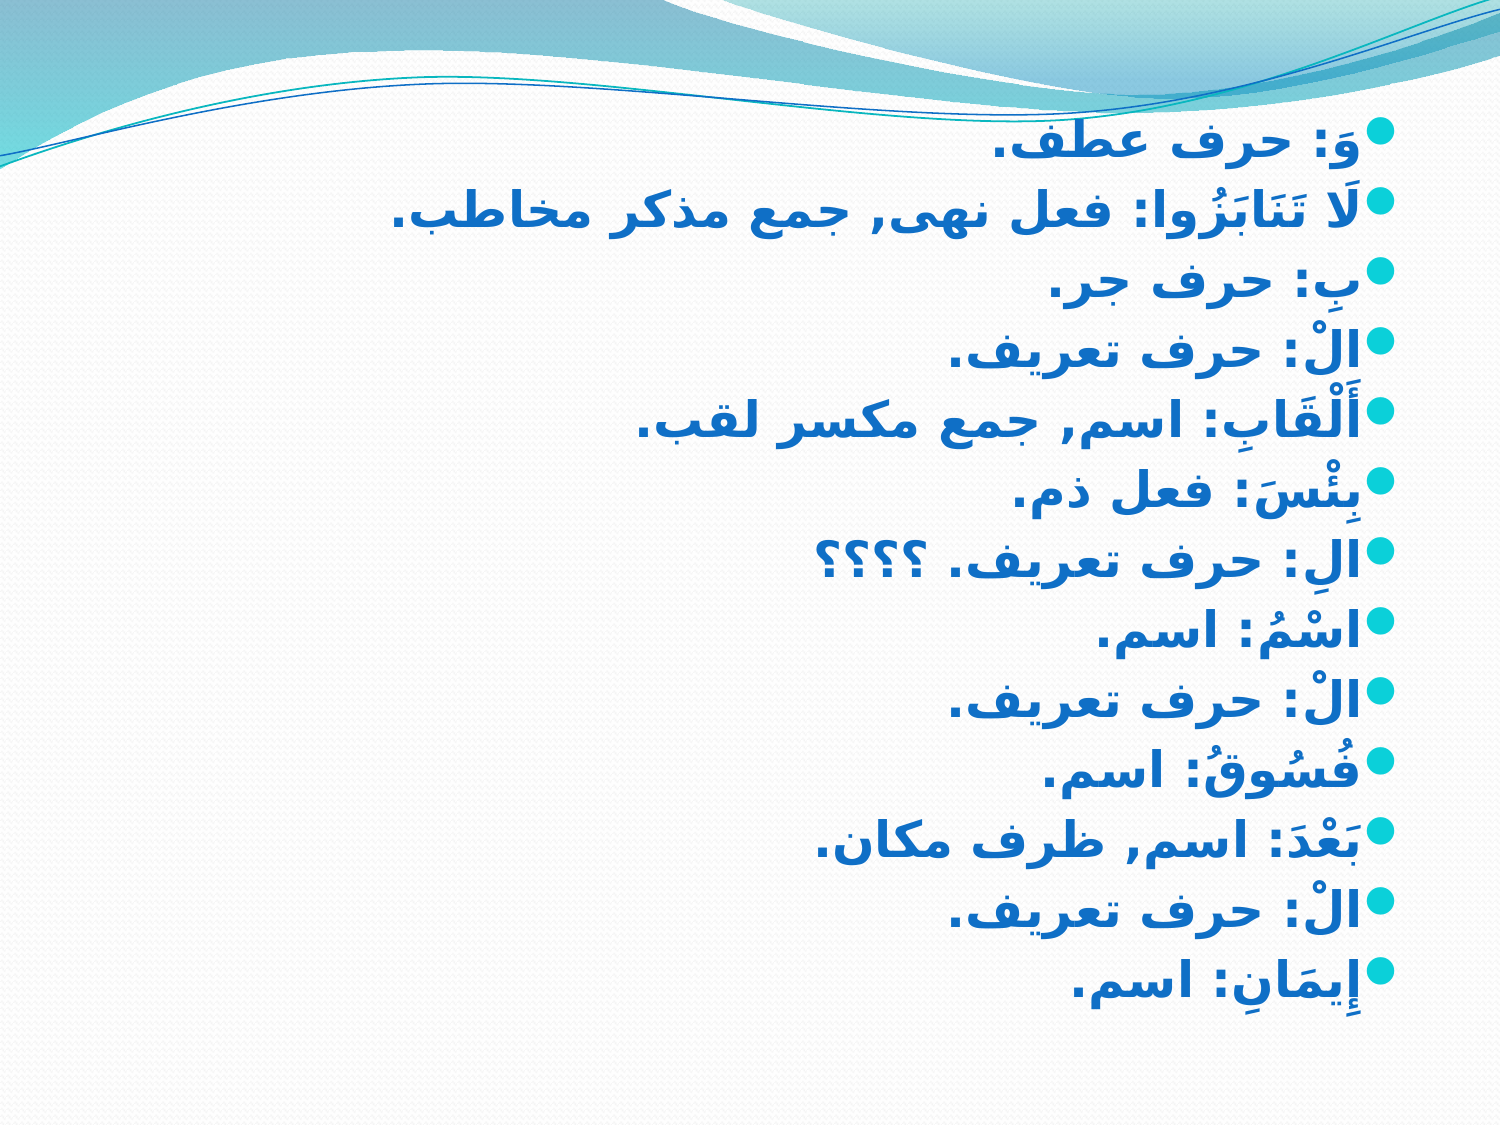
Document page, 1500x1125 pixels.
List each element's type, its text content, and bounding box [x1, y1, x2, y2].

list وَ: حرف عطف. لَا تَنَابَزُوا: فعل نهی, جمع مذکر مخاطب. بِ: حرف جر. الْ: حرف تعریف. أَلْقَابِ: اسم, جمع مکسر لقب. بِئْسَ: فعل ذم. الِ: حرف تعریف. ؟؟؟؟ اسْمُ: اسم. الْ: حرف تعریف. فُسُوقُ: اسم. بَعْدَ: اسم, ظرف مکان. الْ: حرف تعریف. إِيمَانِ: اسم. [75, 99, 1425, 1038]
